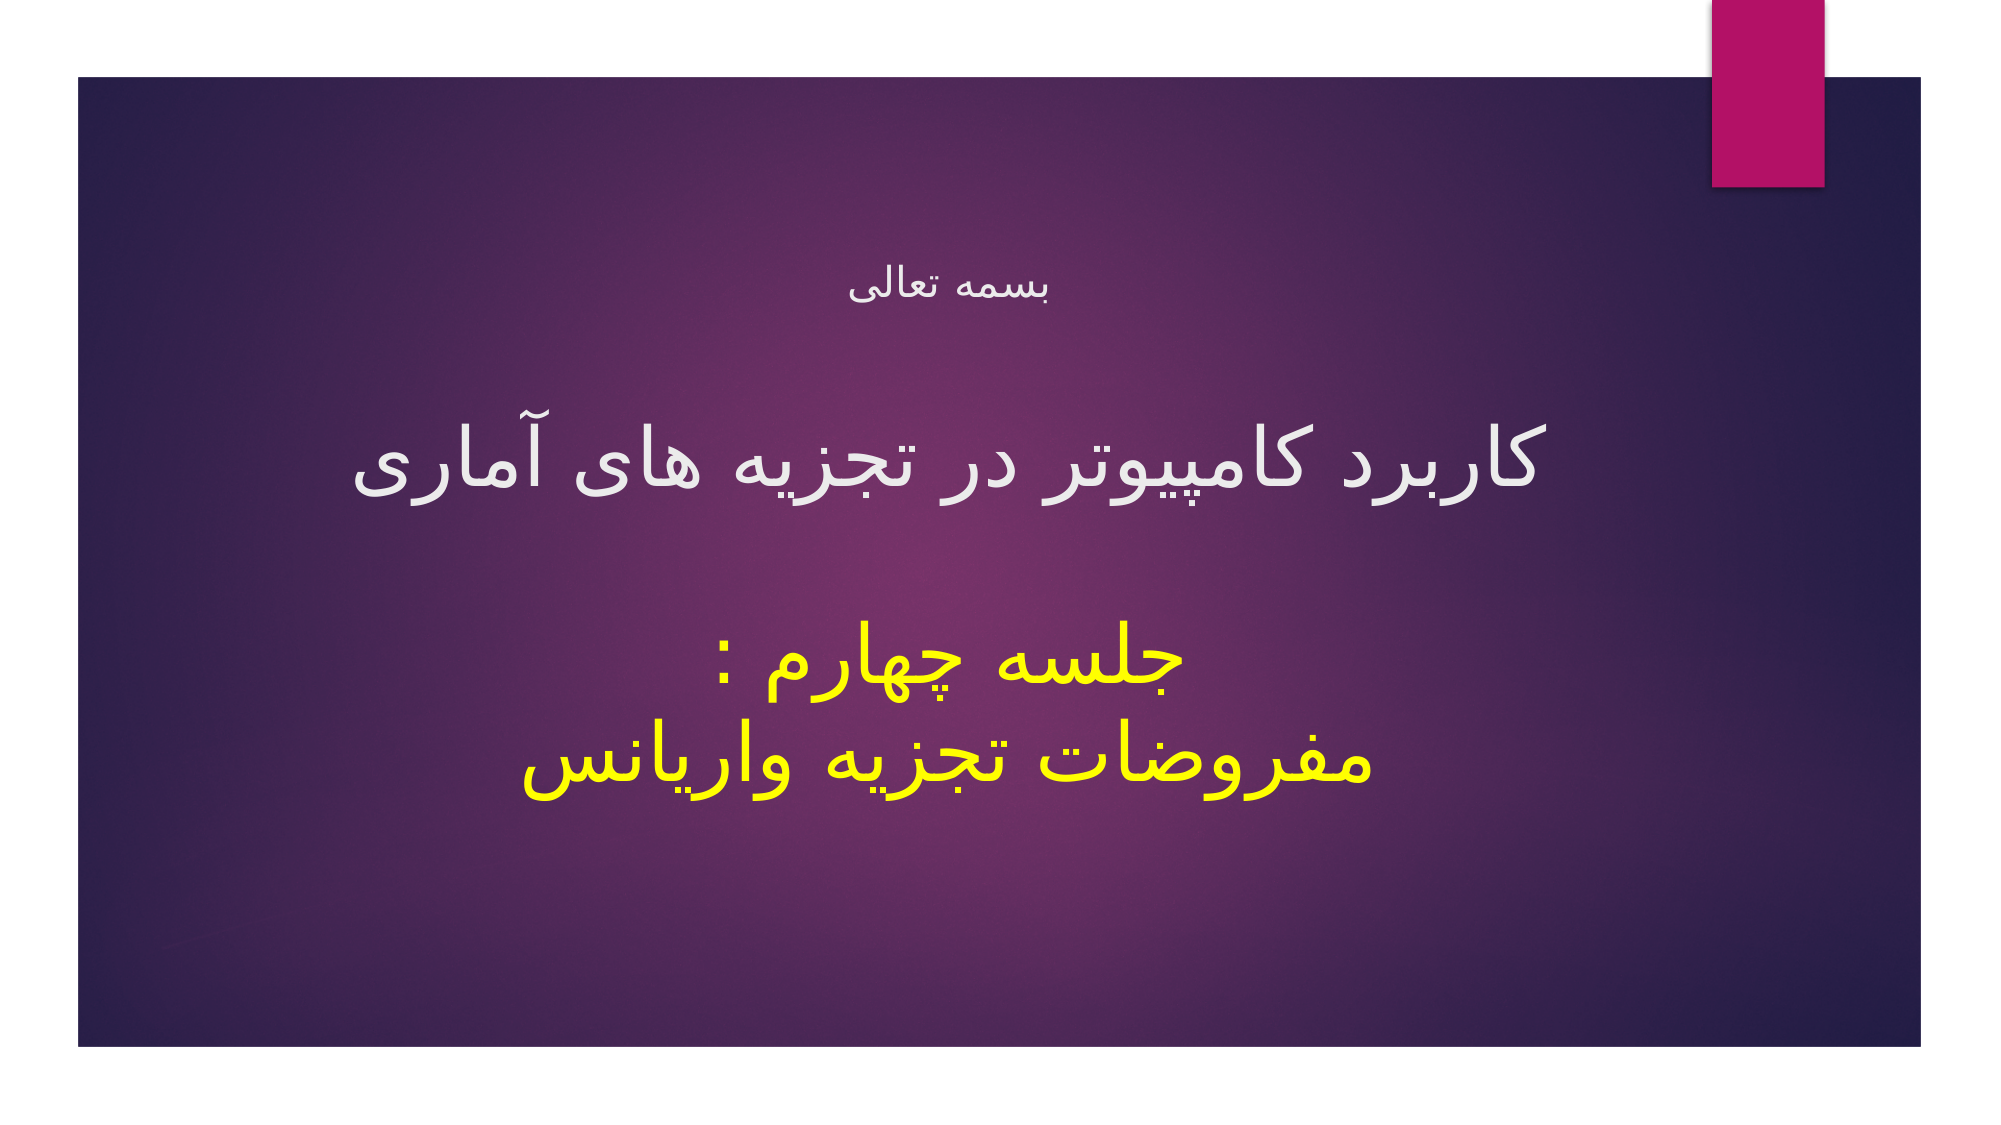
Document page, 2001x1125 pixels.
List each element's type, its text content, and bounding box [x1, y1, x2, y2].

title بسمه تعالی کاربرد کامپیوتر در تجزیه های آماری جلسه چهارم : مفروضات تجزیه واریانس [225, 139, 1674, 905]
